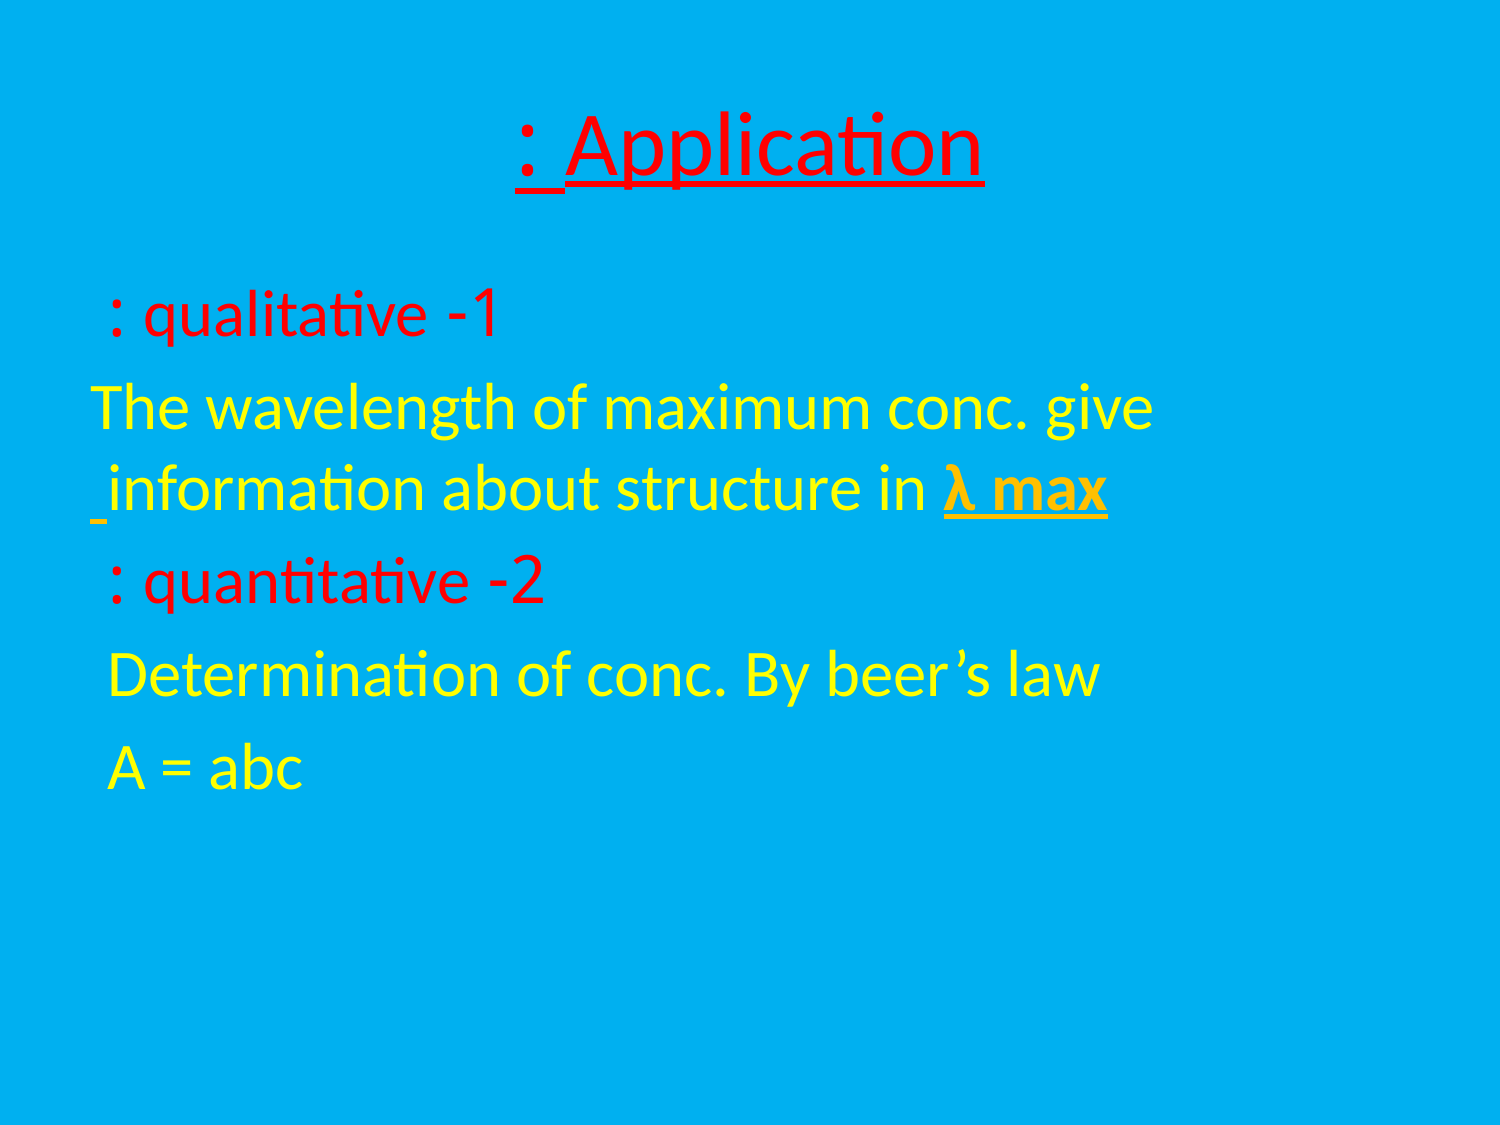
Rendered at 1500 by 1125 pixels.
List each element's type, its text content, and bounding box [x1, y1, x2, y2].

list 1- qualitative : The wavelength of maximum conc. give information about structure in λ max 2- quantitative : Determination of conc. By beer’s law A = abc [75, 262, 1425, 1005]
title Application : [75, 45, 1425, 233]
